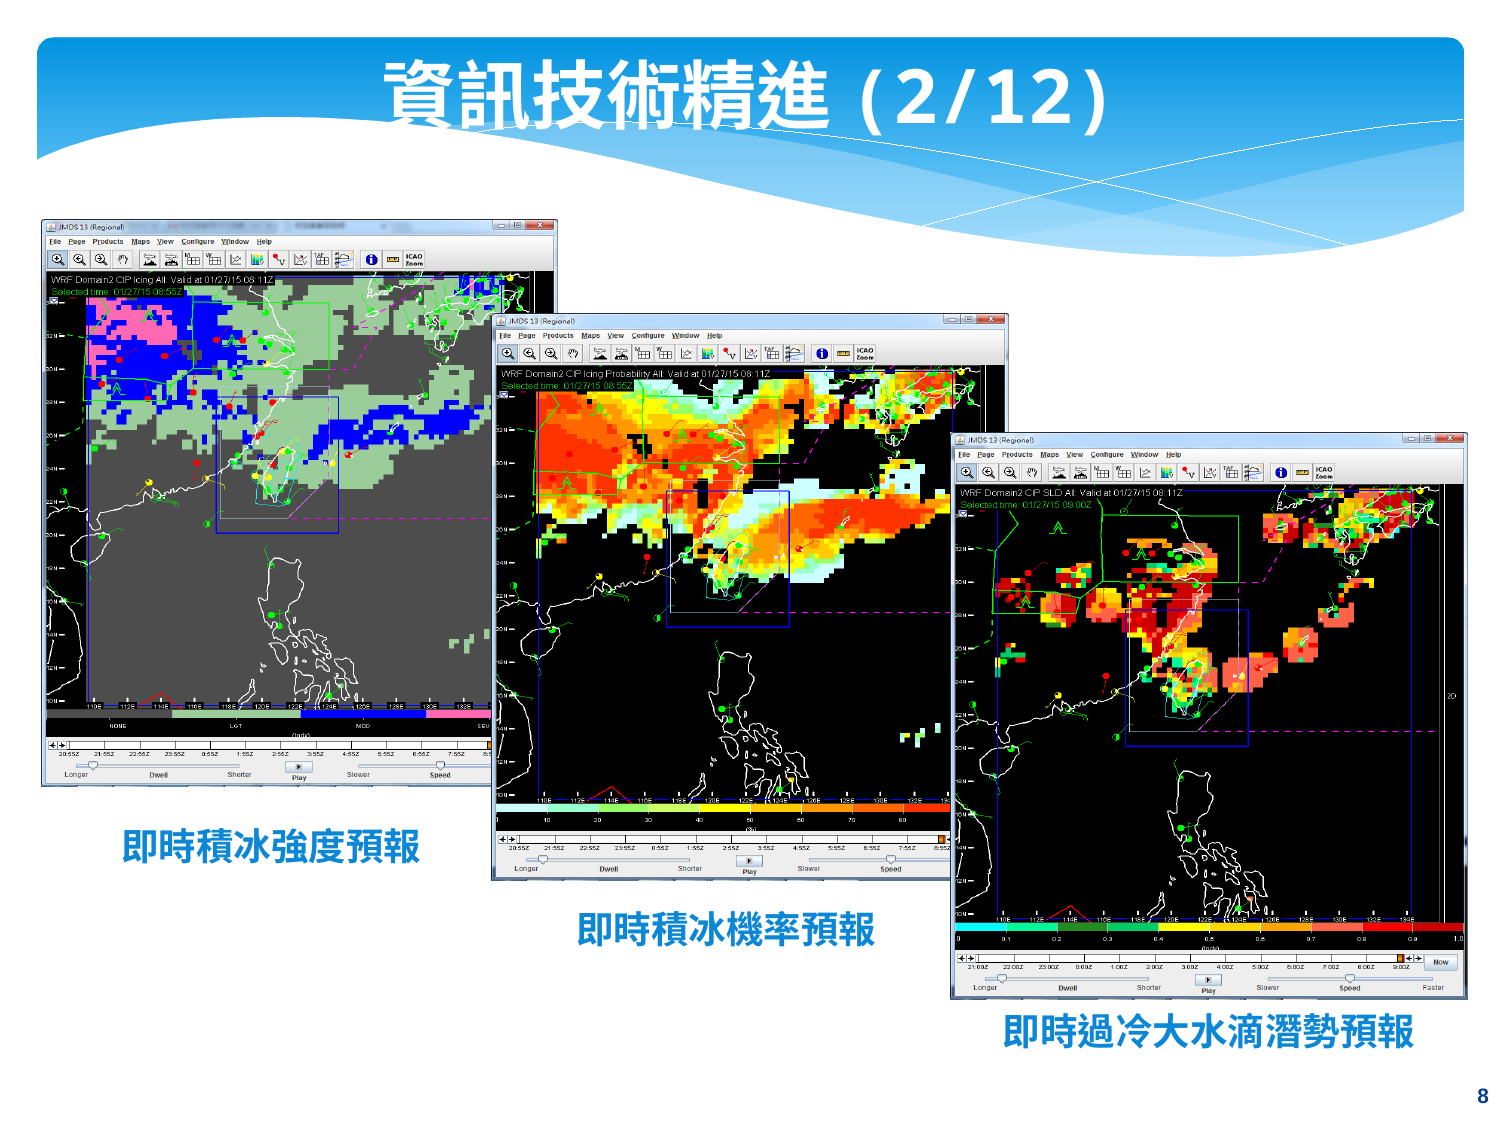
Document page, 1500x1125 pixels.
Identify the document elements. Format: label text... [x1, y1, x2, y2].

text_box 即時積冰強度預報 [87, 815, 456, 875]
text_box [491, 313, 1009, 960]
slide_number 8 [1387, 1065, 1500, 1125]
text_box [950, 432, 1468, 1062]
text_box 資訊技術精進(2/12) [74, 46, 1425, 141]
picture [41, 219, 558, 788]
